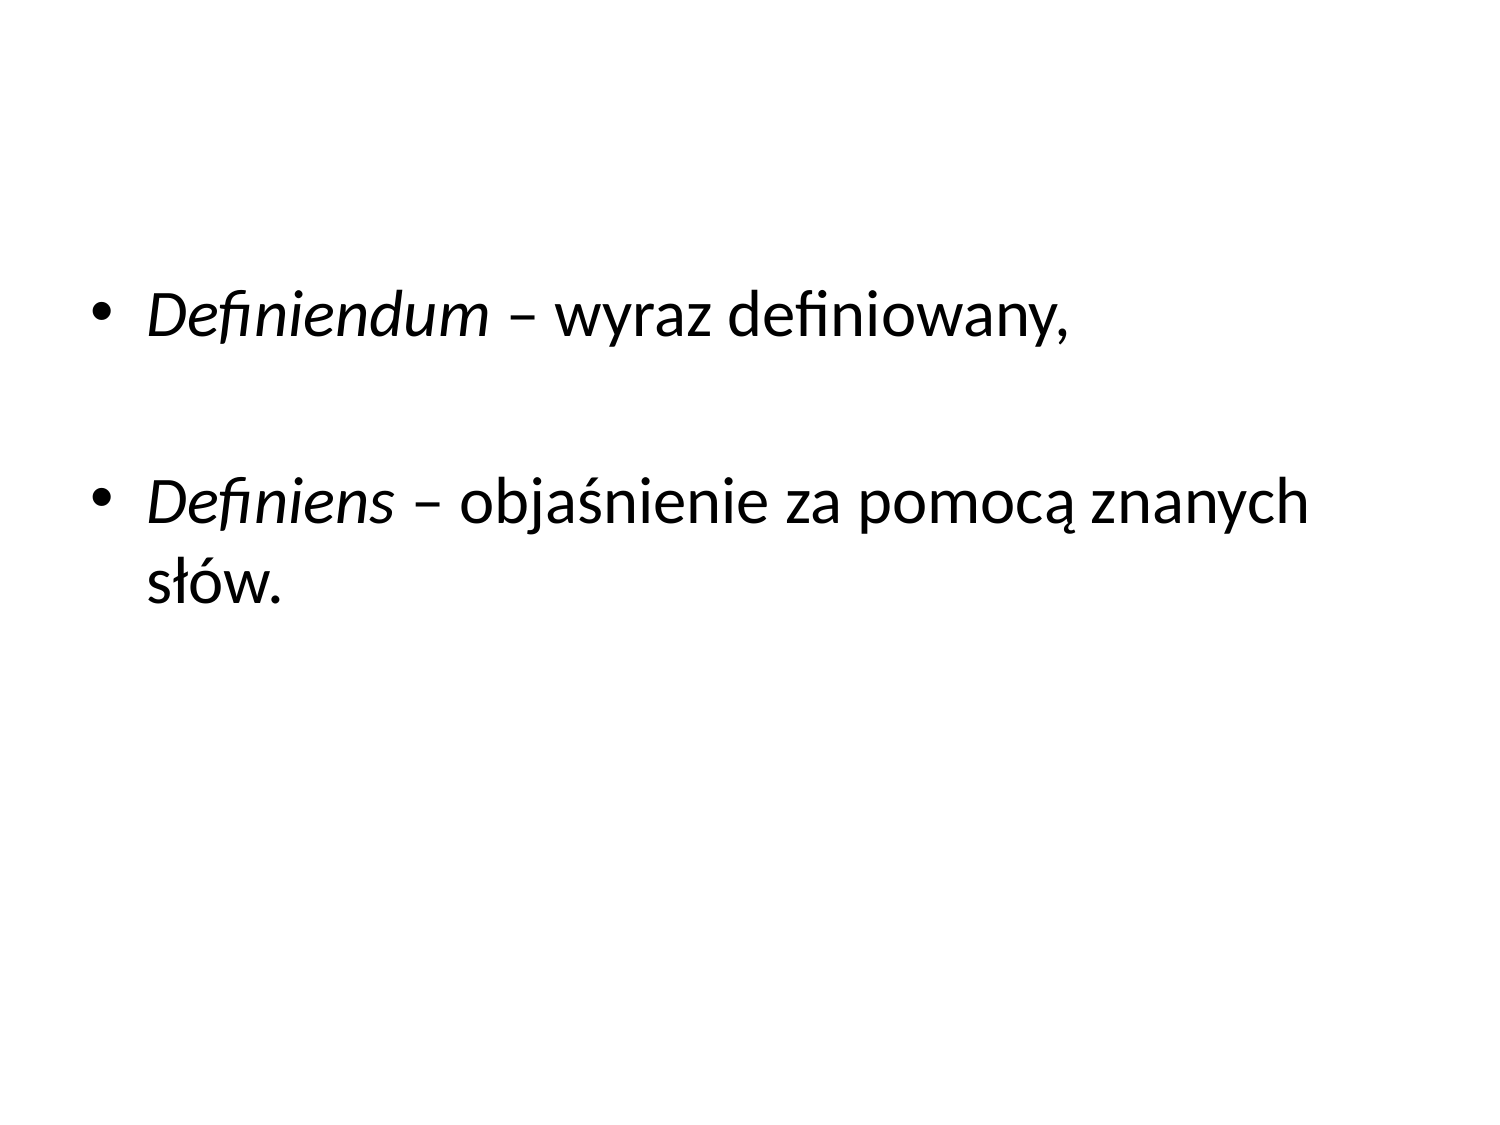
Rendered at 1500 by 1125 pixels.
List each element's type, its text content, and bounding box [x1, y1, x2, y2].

list Definiendum – wyraz definiowany, Definiens – objaśnienie za pomocą znanych słów. [75, 262, 1425, 1005]
